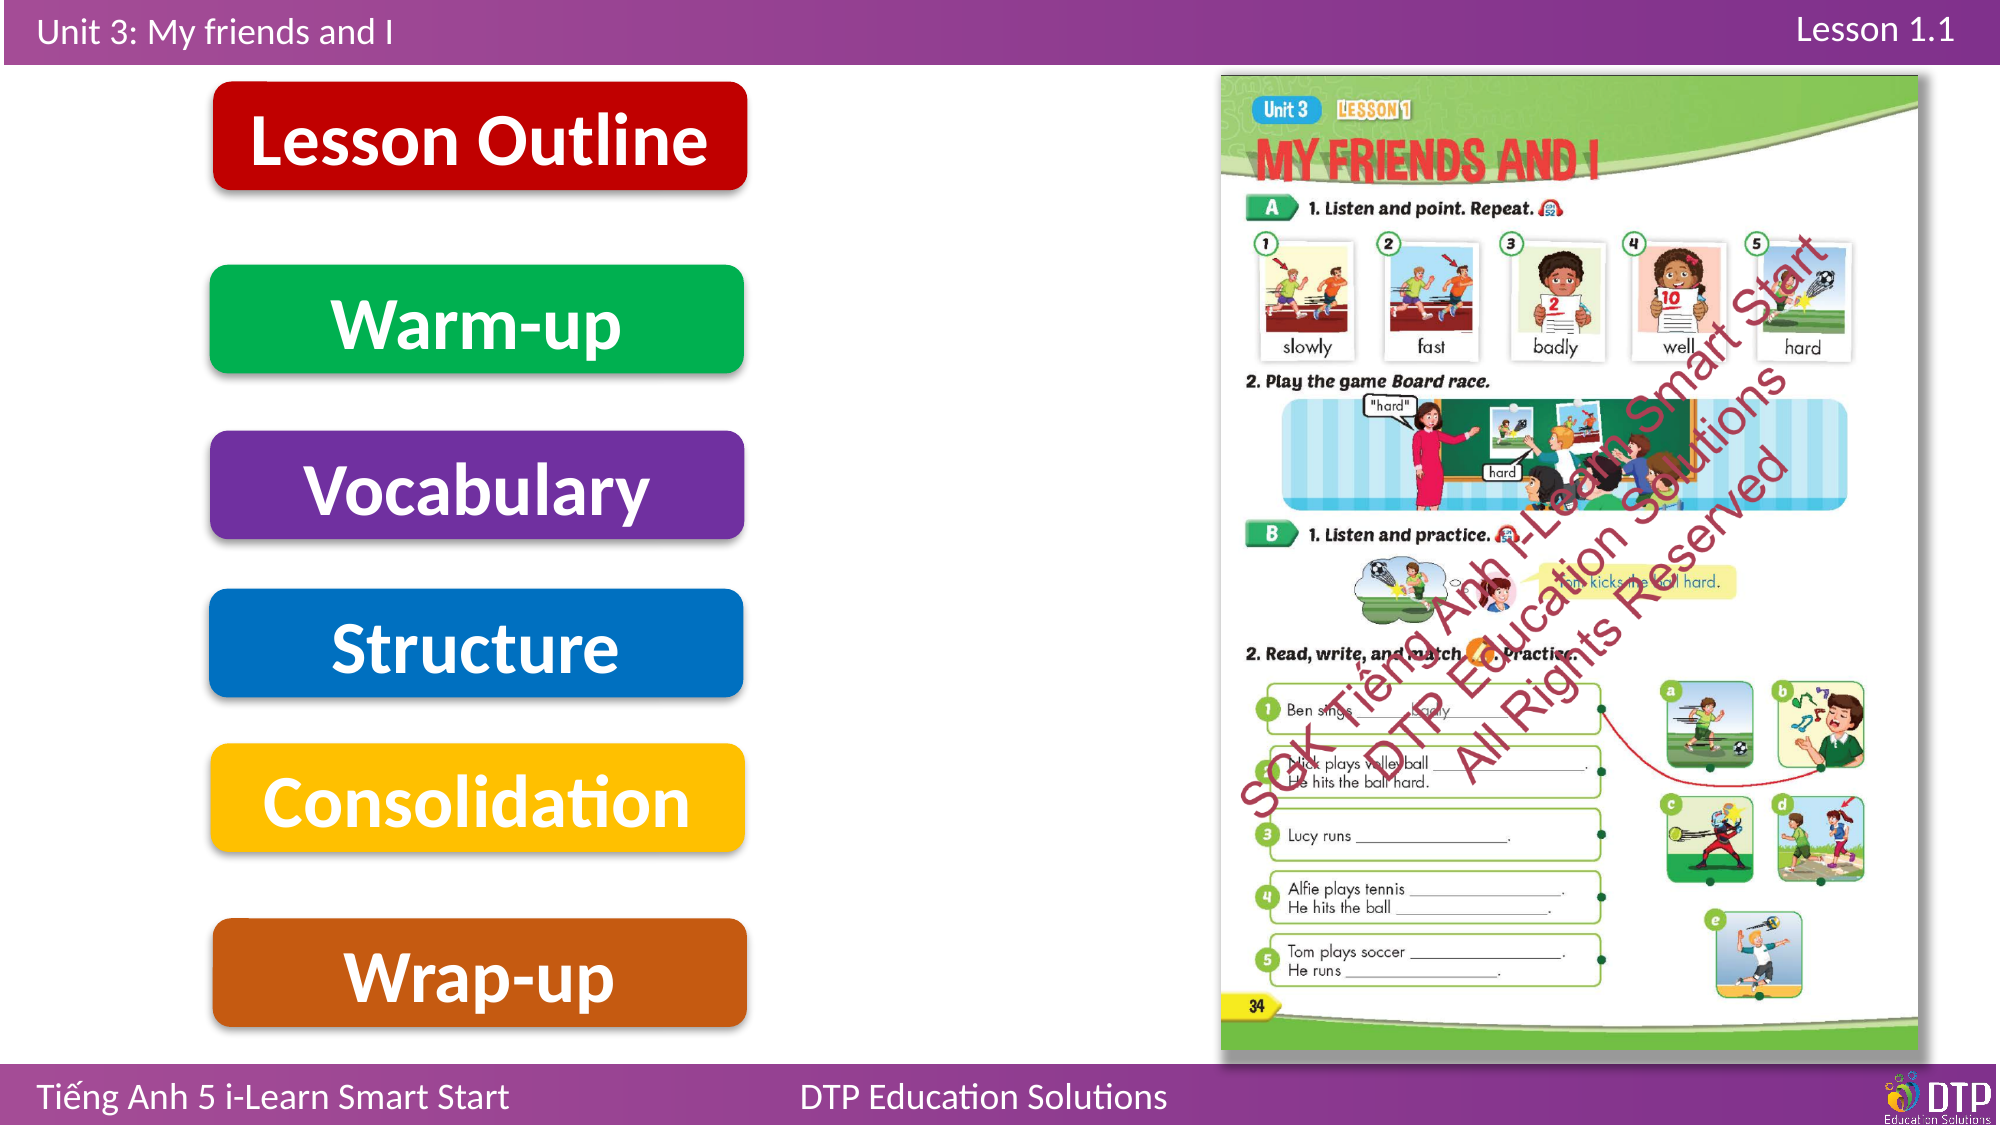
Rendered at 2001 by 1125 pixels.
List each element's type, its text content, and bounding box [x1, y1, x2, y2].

text_box Vocabulary [209, 429, 746, 541]
text_box Lesson Outline [212, 80, 749, 192]
text_box Wrap-up [211, 917, 748, 1029]
picture [0, 1064, 1996, 1125]
text_box Structure [208, 587, 745, 699]
text_box Consolidation [209, 742, 746, 854]
picture [4, 0, 2000, 65]
picture [1221, 75, 1918, 1050]
text_box Warm-up [208, 263, 745, 375]
